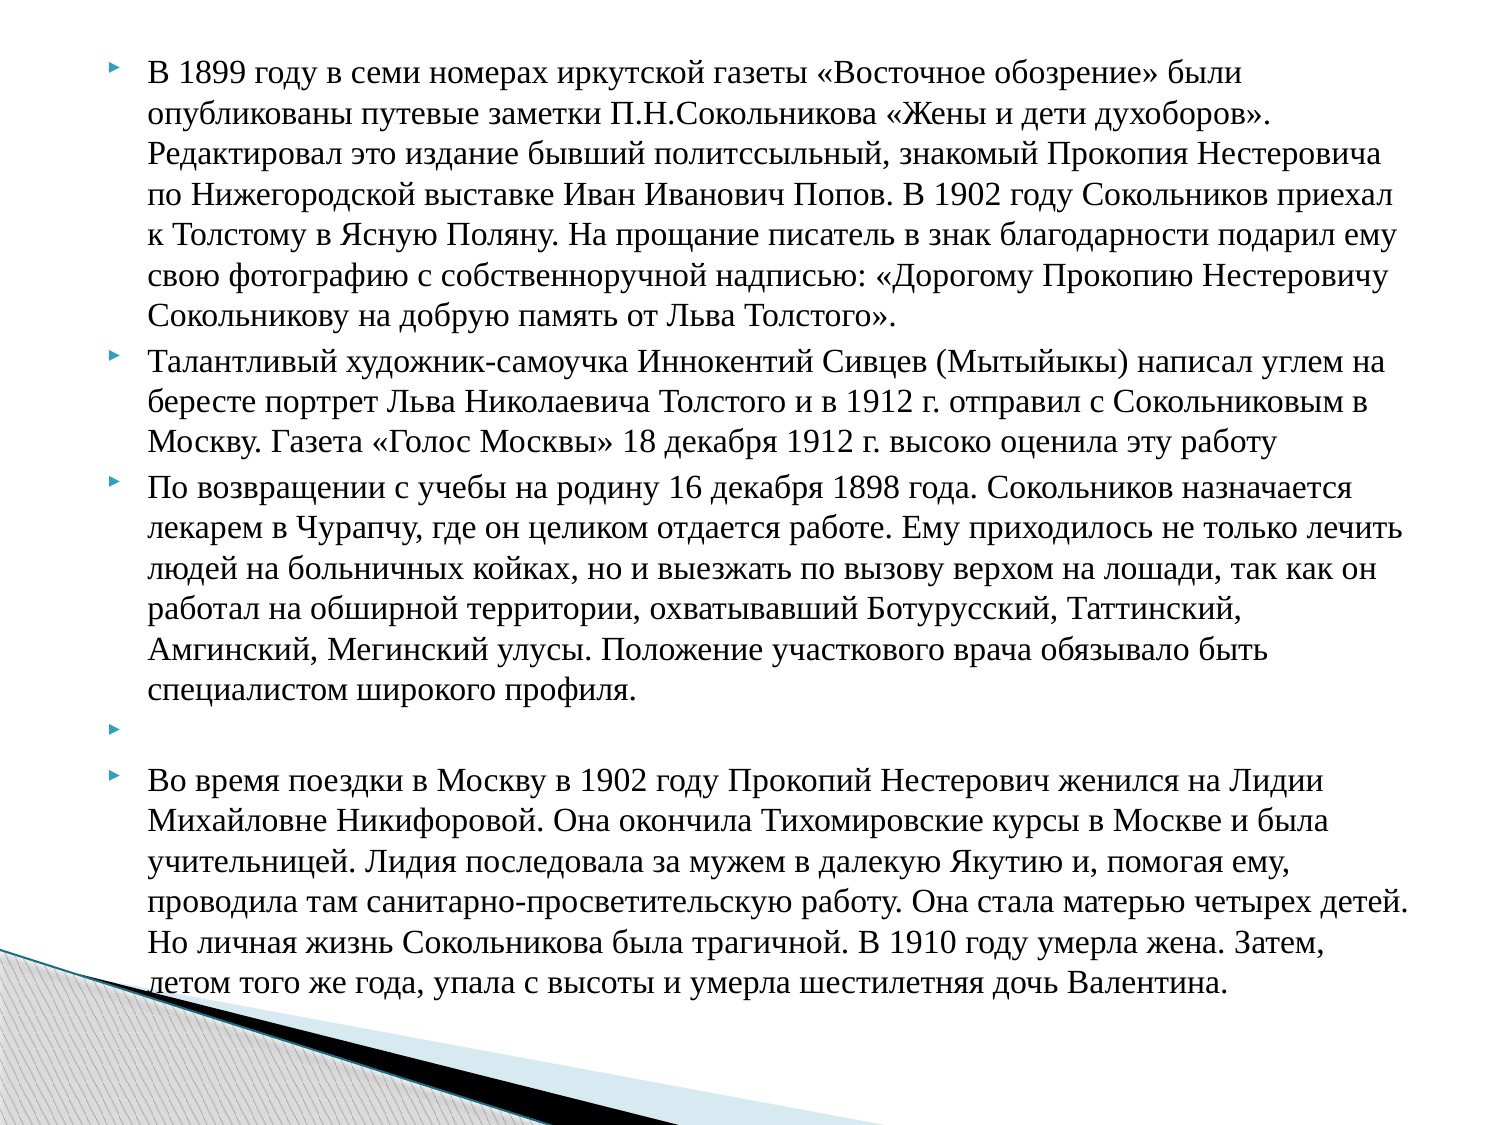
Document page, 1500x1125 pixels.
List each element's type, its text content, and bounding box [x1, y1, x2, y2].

list В 1899 году в семи номерах иркутской газеты «Восточное обозрение» были опубликованы путевые заметки П.Н.Сокольникова «Жены и дети духоборов». Редактировал это издание бывший политссыльный, знакомый Прокопия Нестеровича по Нижегородской выставке Иван Иванович Попов. В 1902 году Сокольников приехал к Толстому в Ясную Поляну. На прощание писатель в знак благодарности подарил ему свою фотографию с собственноручной надписью: «Дорогому Прокопию Нестеровичу Сокольникову на добрую память от Льва Толстого». Талантливый художник-самоучка Иннокентий Сивцев (Мытыйыкы) написал углем на бересте портрет Льва Николаевича Толстого и в 1912 г. отправил с Сокольниковым в Москву. Газета «Голос Москвы» 18 декабря 1912 г. высоко оценила эту работу По возвращении с учебы на родину 16 декабря 1898 года. Сокольников назначается лекарем в Чурапчу, где он целиком отдается работе. Ему приходилось не только лечить людей на больничных койках, но и выезжать по вызову верхом на лошади, так как он работал на обширной территории, охватывавший Ботурусский, Таттинский, Амгинский, Мегинский улусы. Положение участкового врача обязывало быть специалистом широкого профиля. Во время поездки в Москву в 1902 году Прокопий Нестерович женился на Лидии Михайловне Никифоровой. Она окончила Тихомировские курсы в Москве и была учительницей. Лидия последовала за мужем в далекую Якутию и, помогая ему, проводила там санитарно-просветительскую работу. Она стала матерью четырех детей. Но личная жизнь Сокольникова была трагичной. В 1910 году умерла жена. Затем, летом того же года, упала с высоты и умерла шестилетняя дочь Валентина. [75, 42, 1425, 1035]
